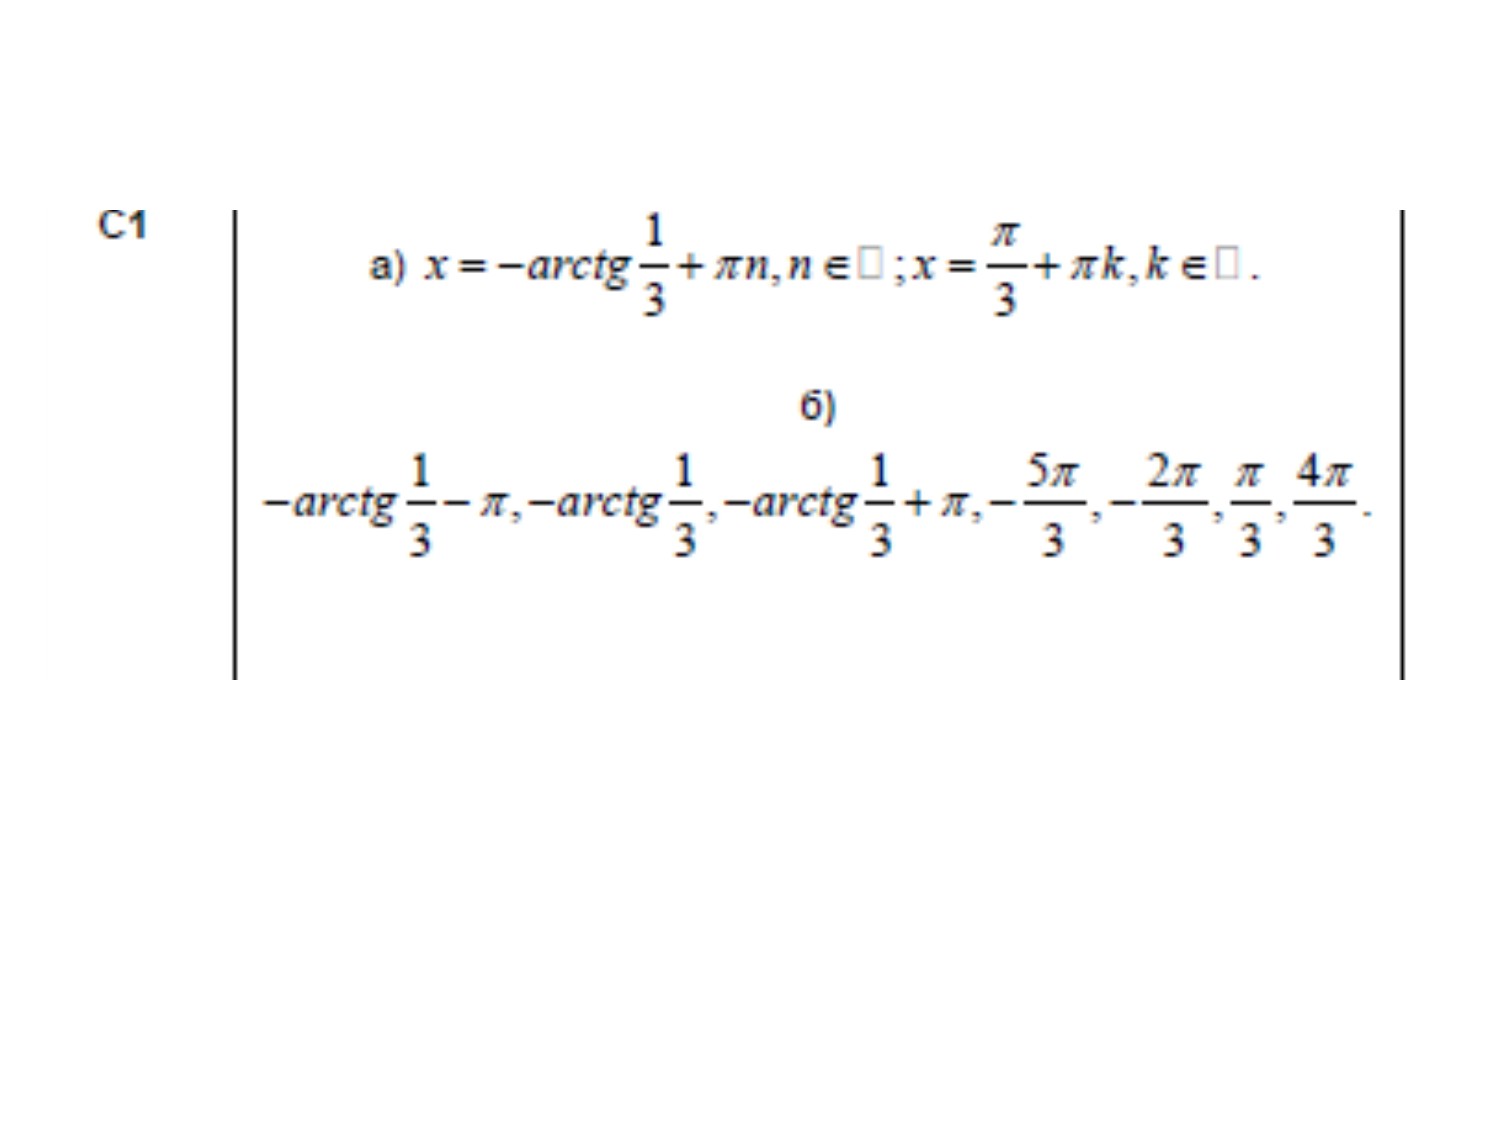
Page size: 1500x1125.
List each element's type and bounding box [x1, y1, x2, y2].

list [46, 210, 1413, 680]
